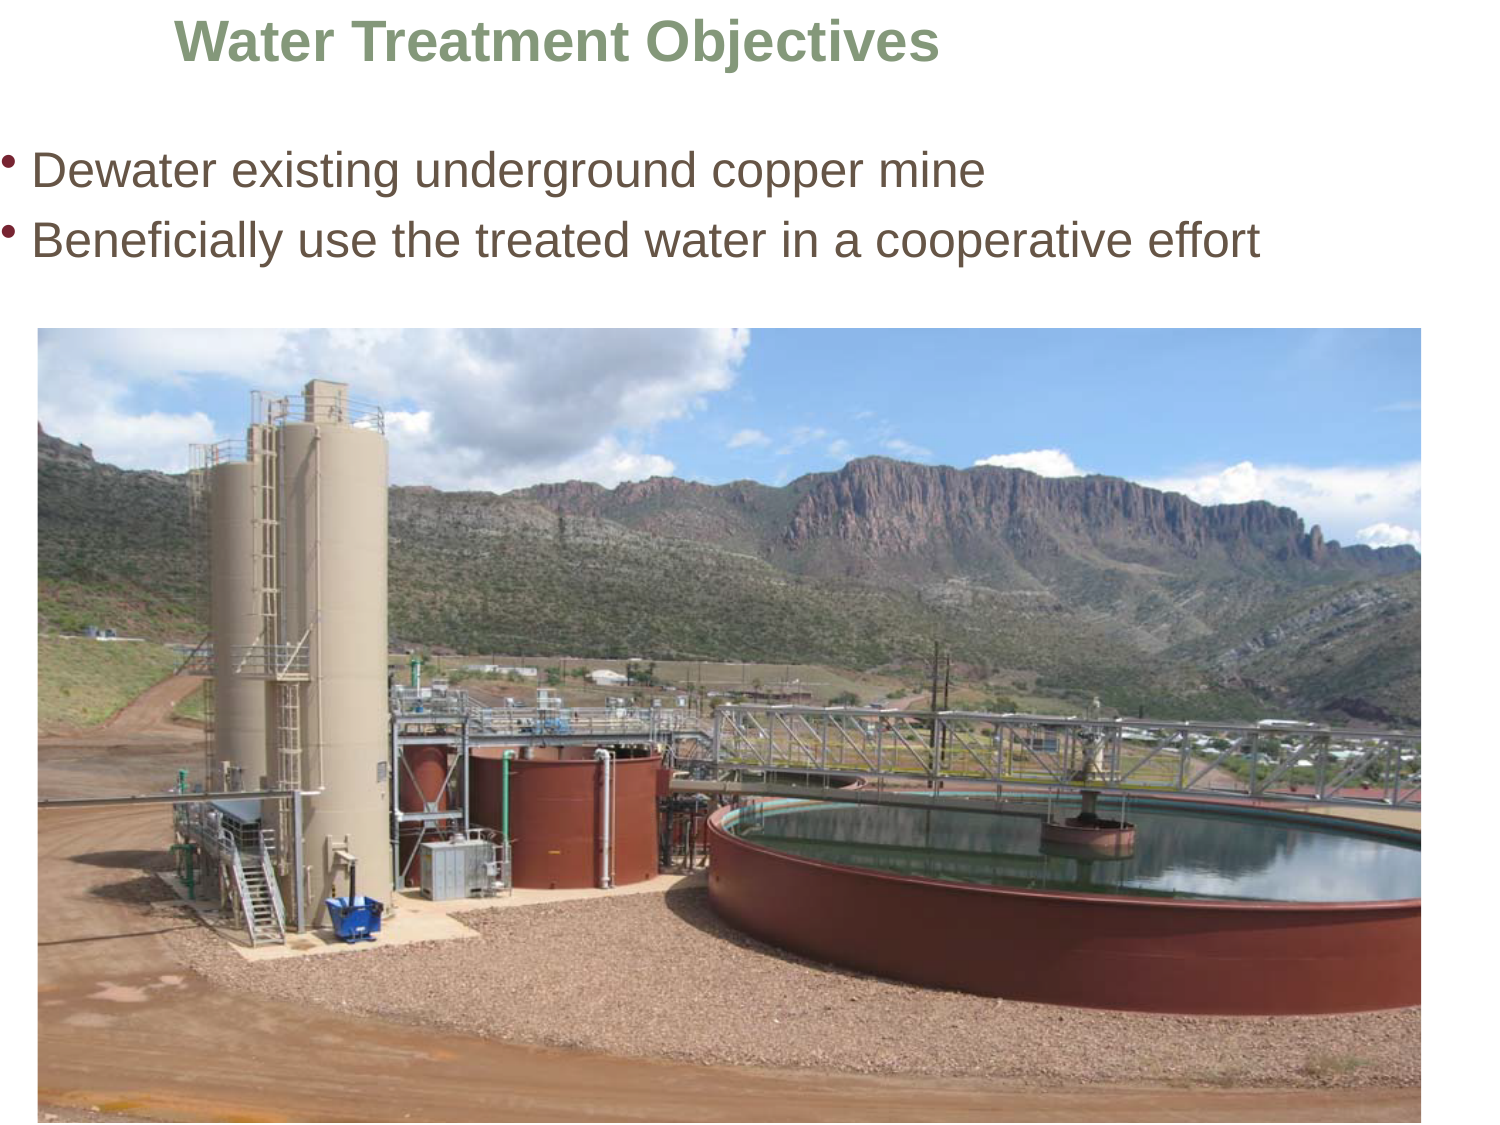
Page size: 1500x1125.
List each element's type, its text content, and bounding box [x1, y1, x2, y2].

title Water Treatment Objectives [174, 24, 1388, 137]
list Dewater existing underground copper mine Beneficially use the treated water in a cooperative effort [0, 137, 1425, 850]
picture [37, 328, 1422, 1123]
